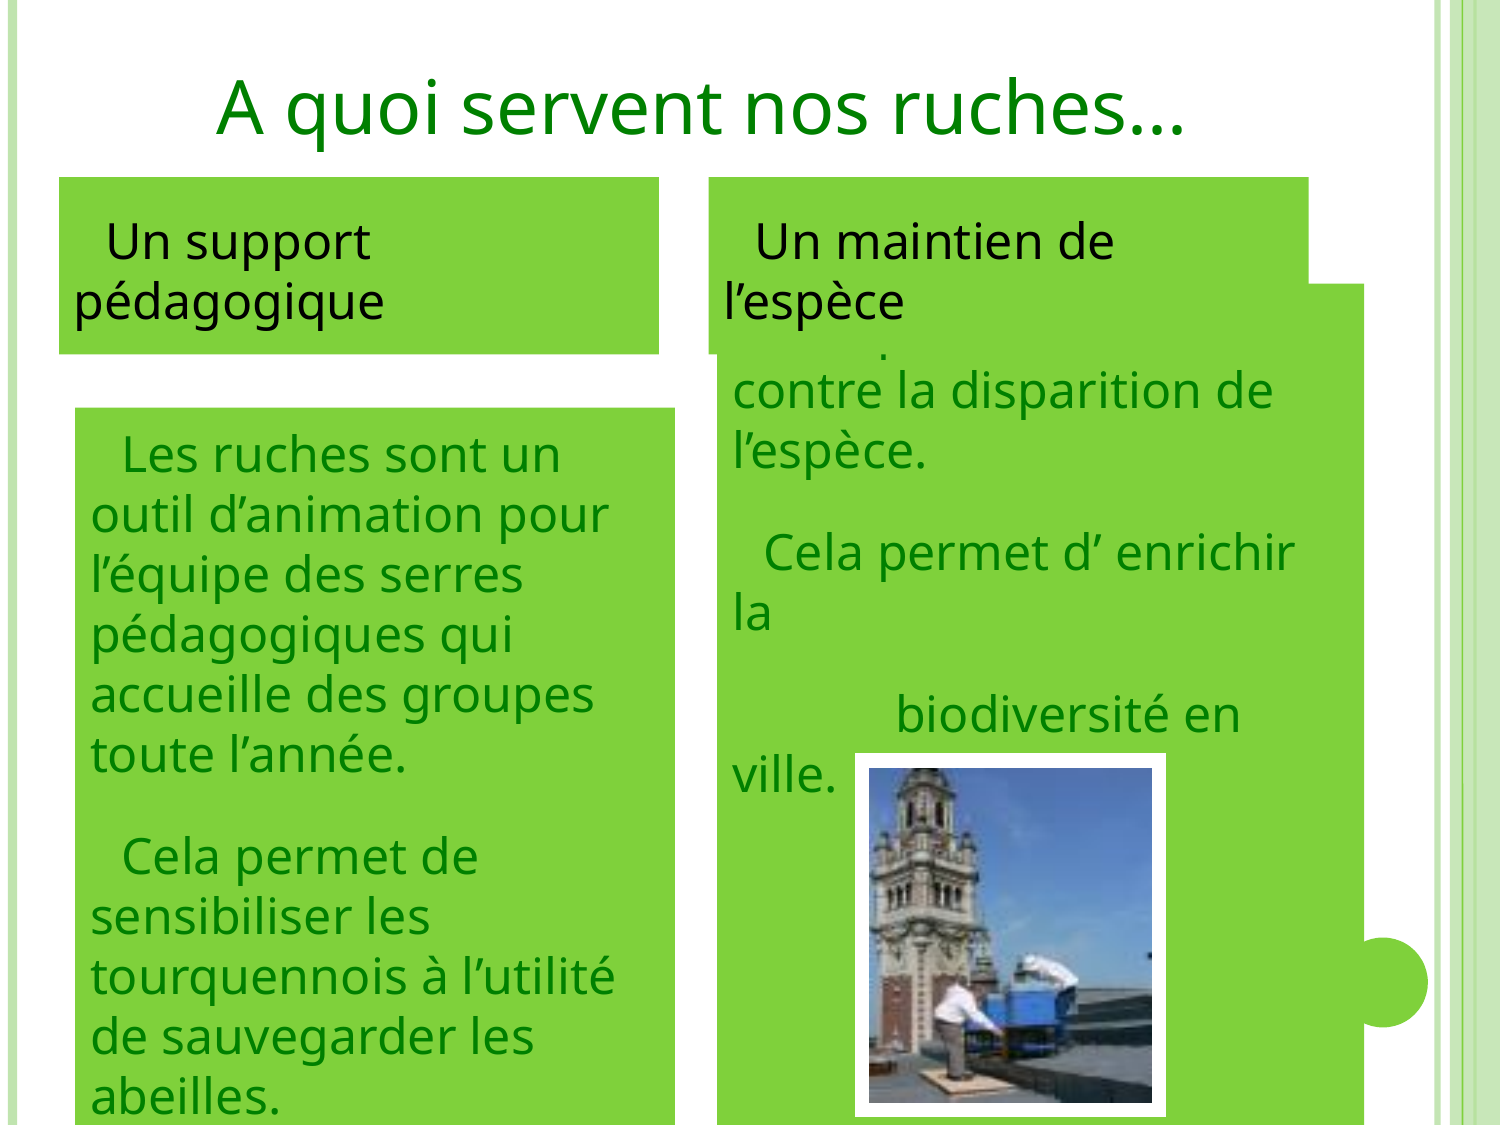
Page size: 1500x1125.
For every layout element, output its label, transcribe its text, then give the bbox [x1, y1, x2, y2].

list Les ruches sont un outil d’animation pour l’équipe des serres pédagogiques qui accueille des groupes toute l’année. Cela permet de sensibiliser les tourquennois à l’utilité de sauvegarder les abeilles. [75, 407, 675, 1125]
picture [868, 767, 1152, 1103]
list Un maintien de l’espèce [708, 177, 1309, 355]
title A quoi servent nos ruches... [75, 44, 1313, 233]
list Un support pédagogique [59, 177, 659, 355]
list Cela permet de lutter contre la disparition de l’espèce. Cela permet d’ enrichir la biodiversité en ville. [717, 283, 1365, 1125]
